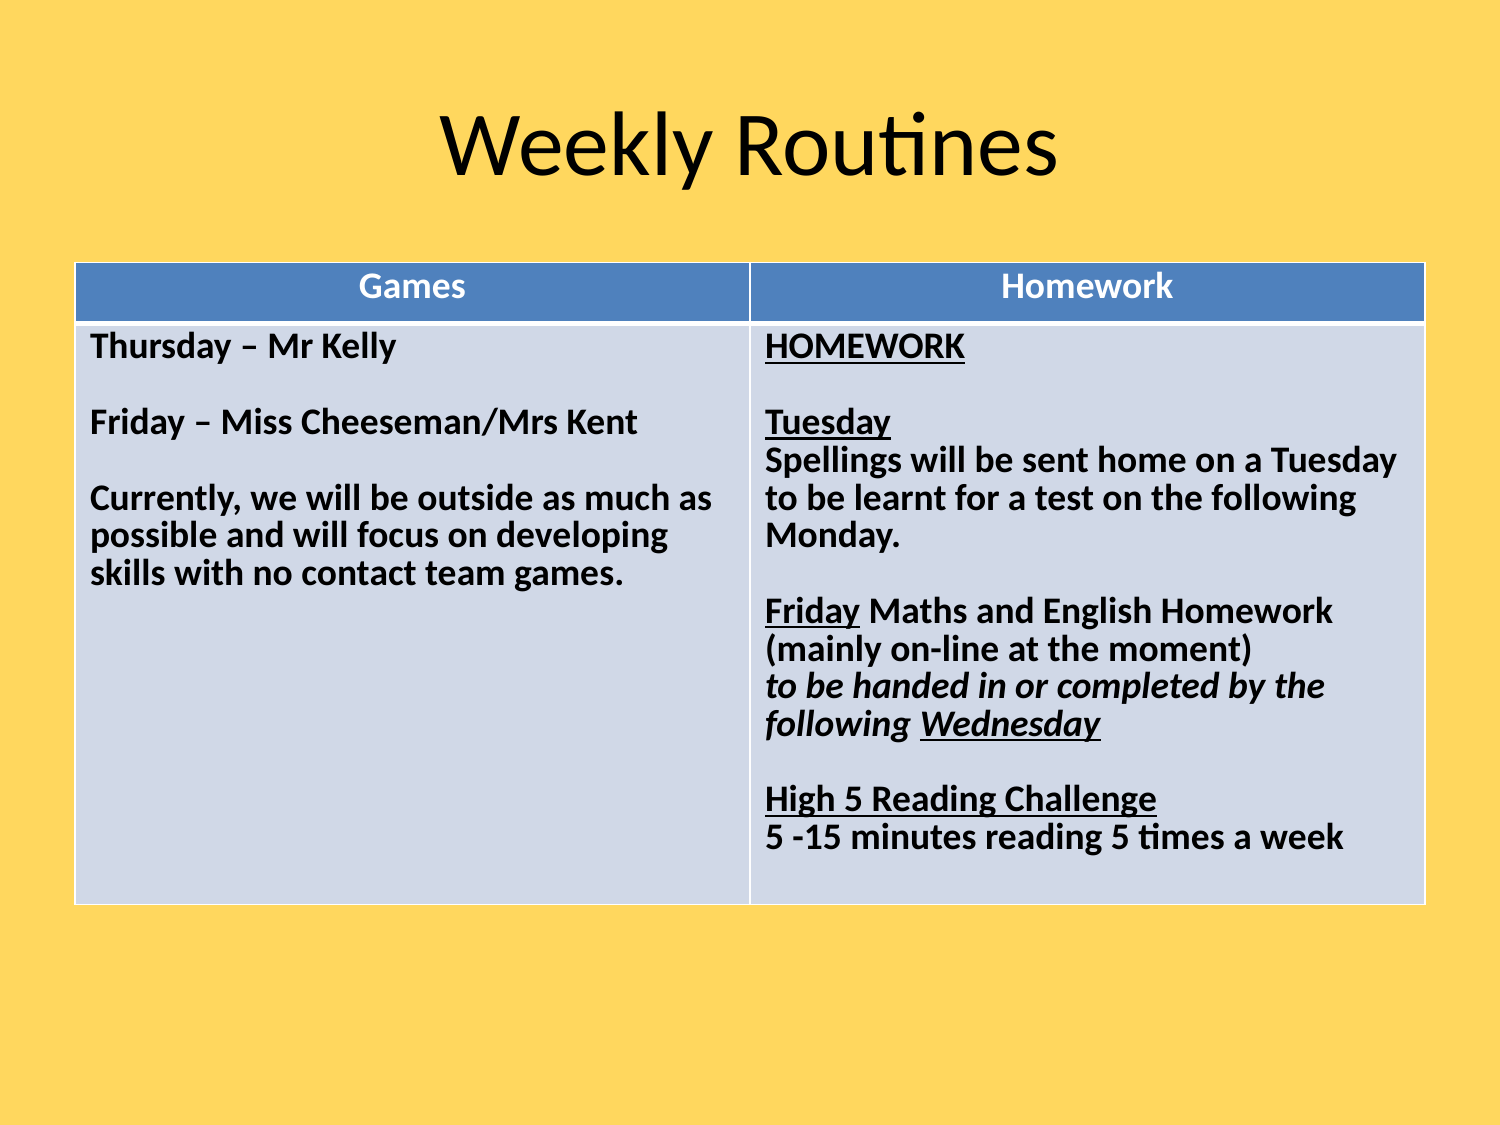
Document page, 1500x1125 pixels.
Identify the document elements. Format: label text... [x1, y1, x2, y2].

title Weekly Routines [75, 45, 1425, 233]
table_header Games [76, 263, 749, 321]
table_cell Thursday – Mr Kelly Friday – Miss Cheeseman/Mrs Kent Currently, we will be outside as much as possible and will focus on developing skills with no contact team games. [76, 326, 749, 904]
table_cell HOMEWORK Tuesday Spellings will be sent home on a Tuesday to be learnt for a test on the following Monday. Friday Maths and English Homework (mainly on-line at the moment) to be handed in or completed by the following Wednesday High 5 Reading Challenge 5 -15 minutes reading 5 times a week [751, 326, 1424, 904]
table_header Homework [751, 263, 1424, 321]
